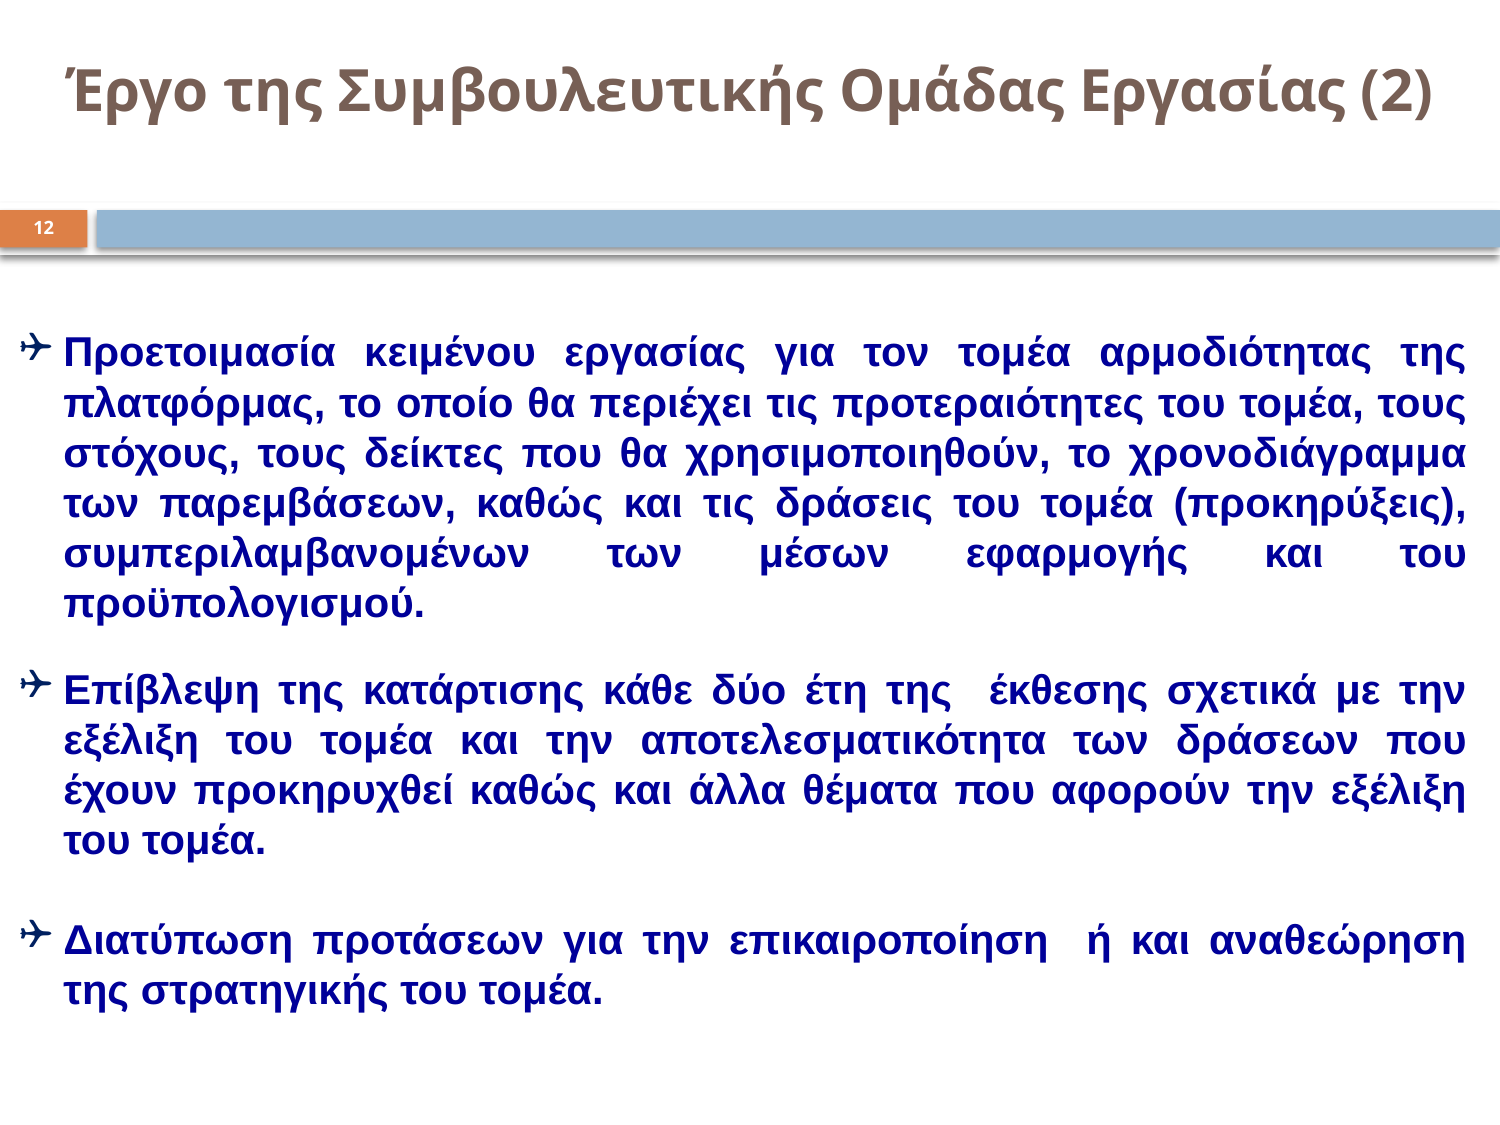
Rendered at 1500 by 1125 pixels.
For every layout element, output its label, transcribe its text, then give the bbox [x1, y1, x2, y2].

text_box Προετοιμασία κειμένου εργασίας για τον τομέα αρμοδιότητας της πλατφόρμας, το οποίο θα περιέχει τις προτεραιότητες του τομέα, τους στόχους, τους δείκτες που θα χρησιμοποιηθούν, το χρονοδιάγραμμα των παρεμβάσεων, καθώς και τις δράσεις του τομέα (προκηρύξεις), συμπεριλαμβανομένων των μέσων εφαρμογής και του προϋπολογισμού. Επίβλεψη της κατάρτισης κάθε δύο έτη της έκθεσης σχετικά με την εξέλιξη του τομέα και την αποτελεσματικότητα των δράσεων που έχουν προκηρυχθεί καθώς και άλλα θέματα που αφορούν την εξέλιξη του τομέα. Διατύπωση προτάσεων για την επικαιροποίηση ή και αναθεώρηση της στρατηγικής του τομέα. [11, 255, 1475, 1021]
title Έργο της Συμβουλευτικής Ομάδας Εργασίας (2) [0, 0, 1500, 178]
slide_number 12 [0, 208, 88, 249]
